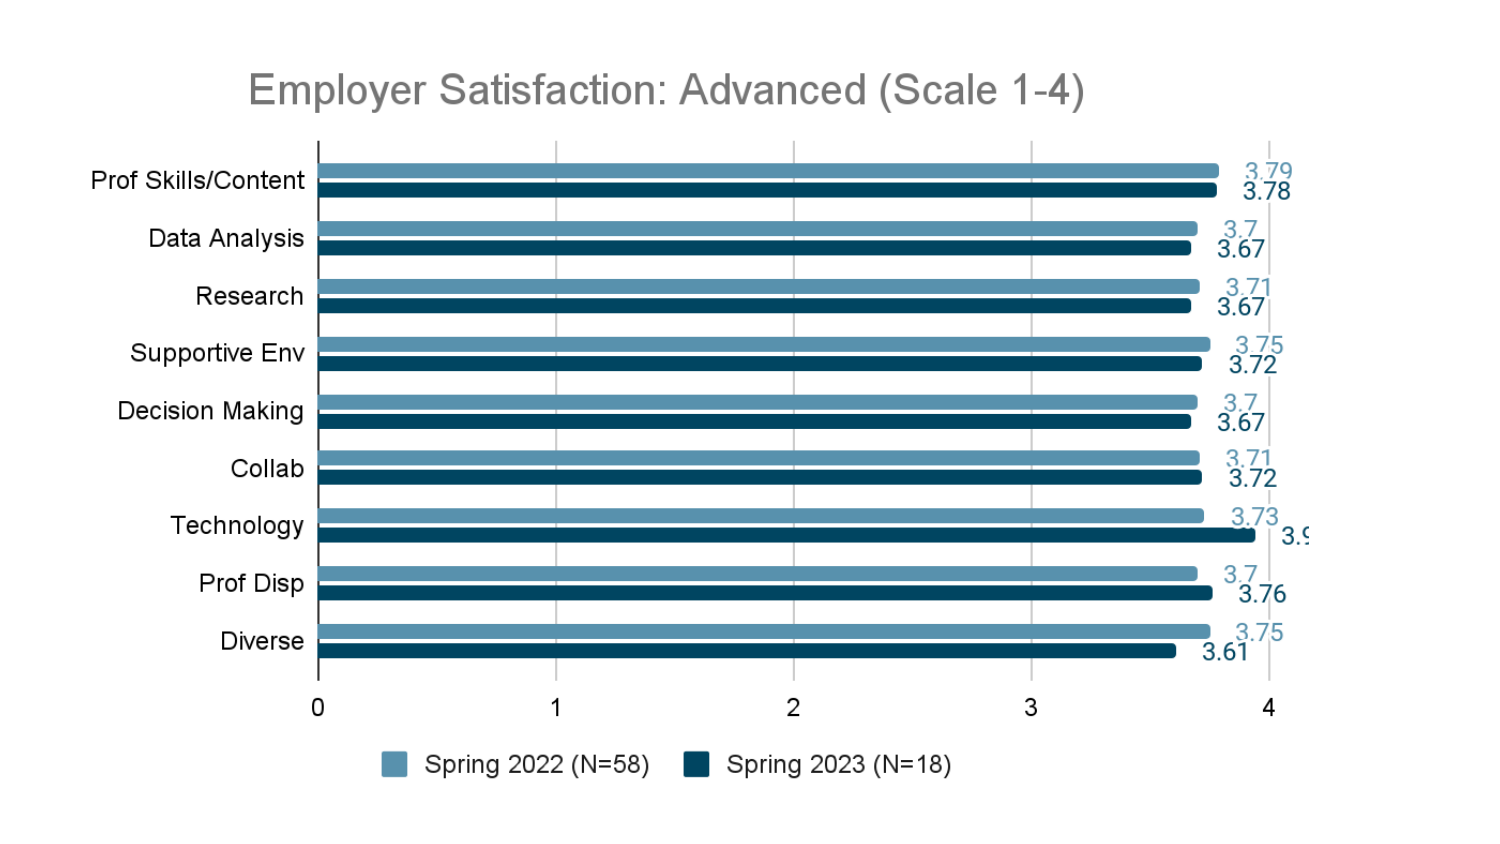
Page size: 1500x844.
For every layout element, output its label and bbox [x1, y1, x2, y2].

picture [24, 24, 1309, 819]
